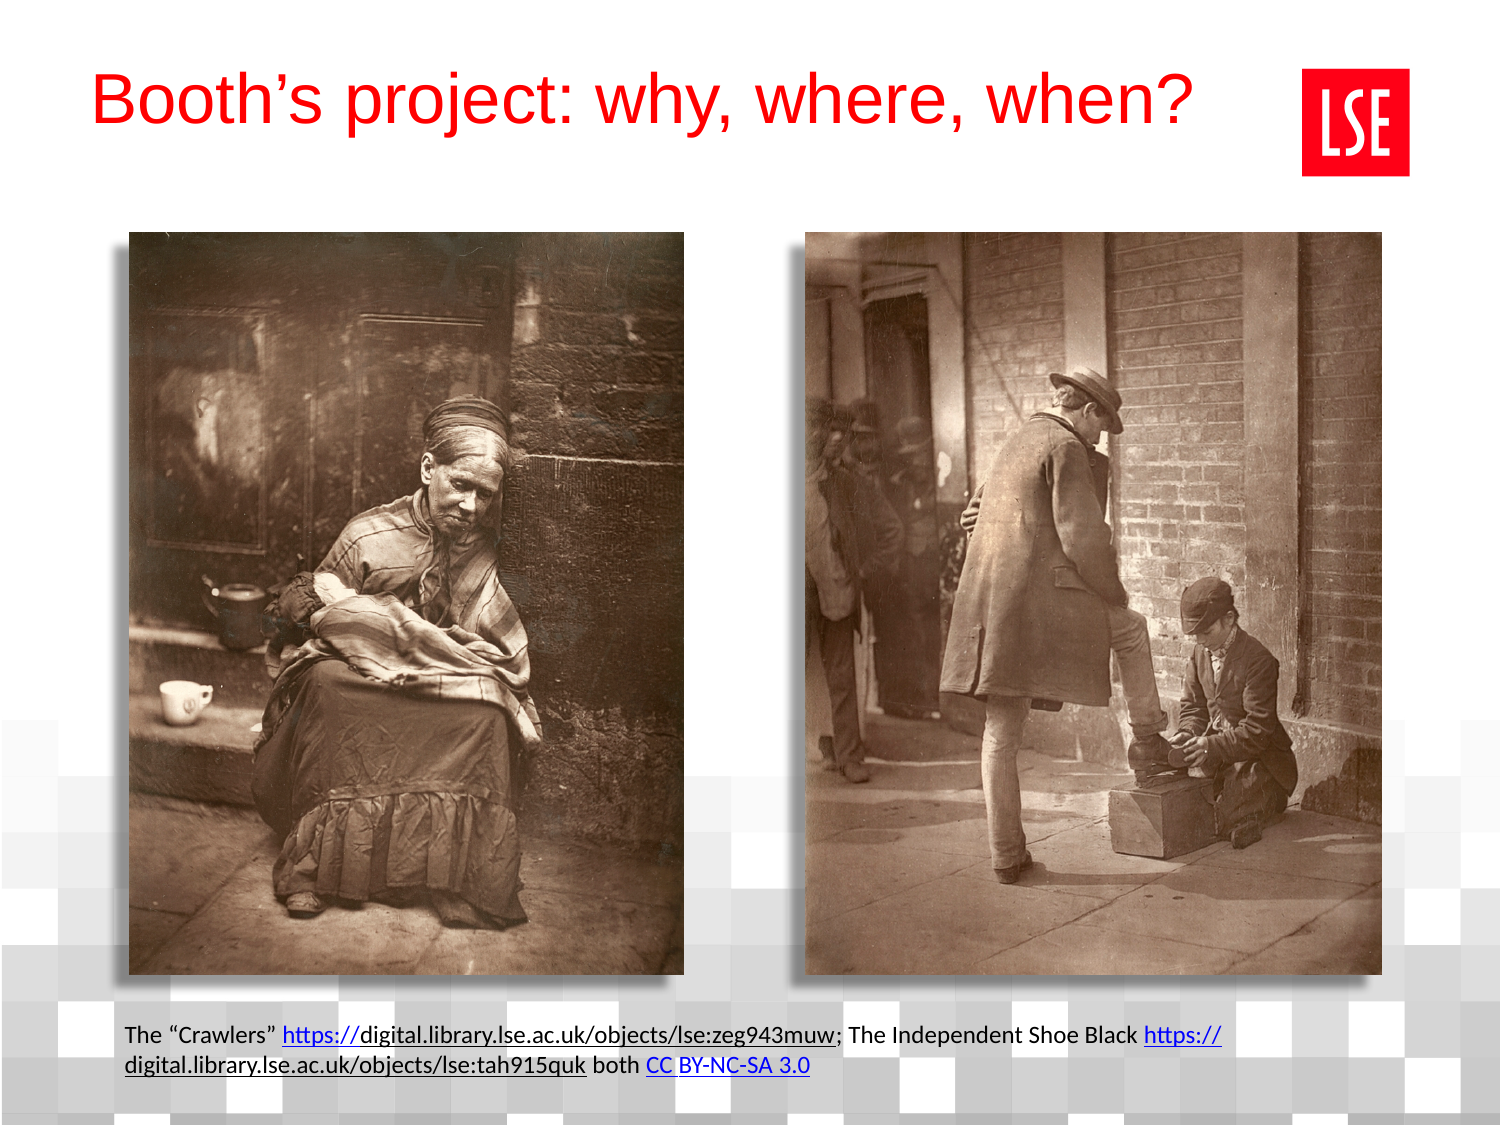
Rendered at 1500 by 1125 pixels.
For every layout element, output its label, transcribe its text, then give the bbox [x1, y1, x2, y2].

title Booth’s project: why, where, when? [75, 45, 1221, 233]
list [805, 232, 1382, 976]
text_box The “Crawlers” https://digital.library.lse.ac.uk/objects/lse:zeg943muw; The Independent Shoe Black https://digital.library.lse.ac.uk/objects/lse:tah915quk both CC BY-NC-SA 3.0 [109, 1011, 1382, 1087]
picture [0, 0, 1500, 1125]
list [128, 232, 684, 976]
